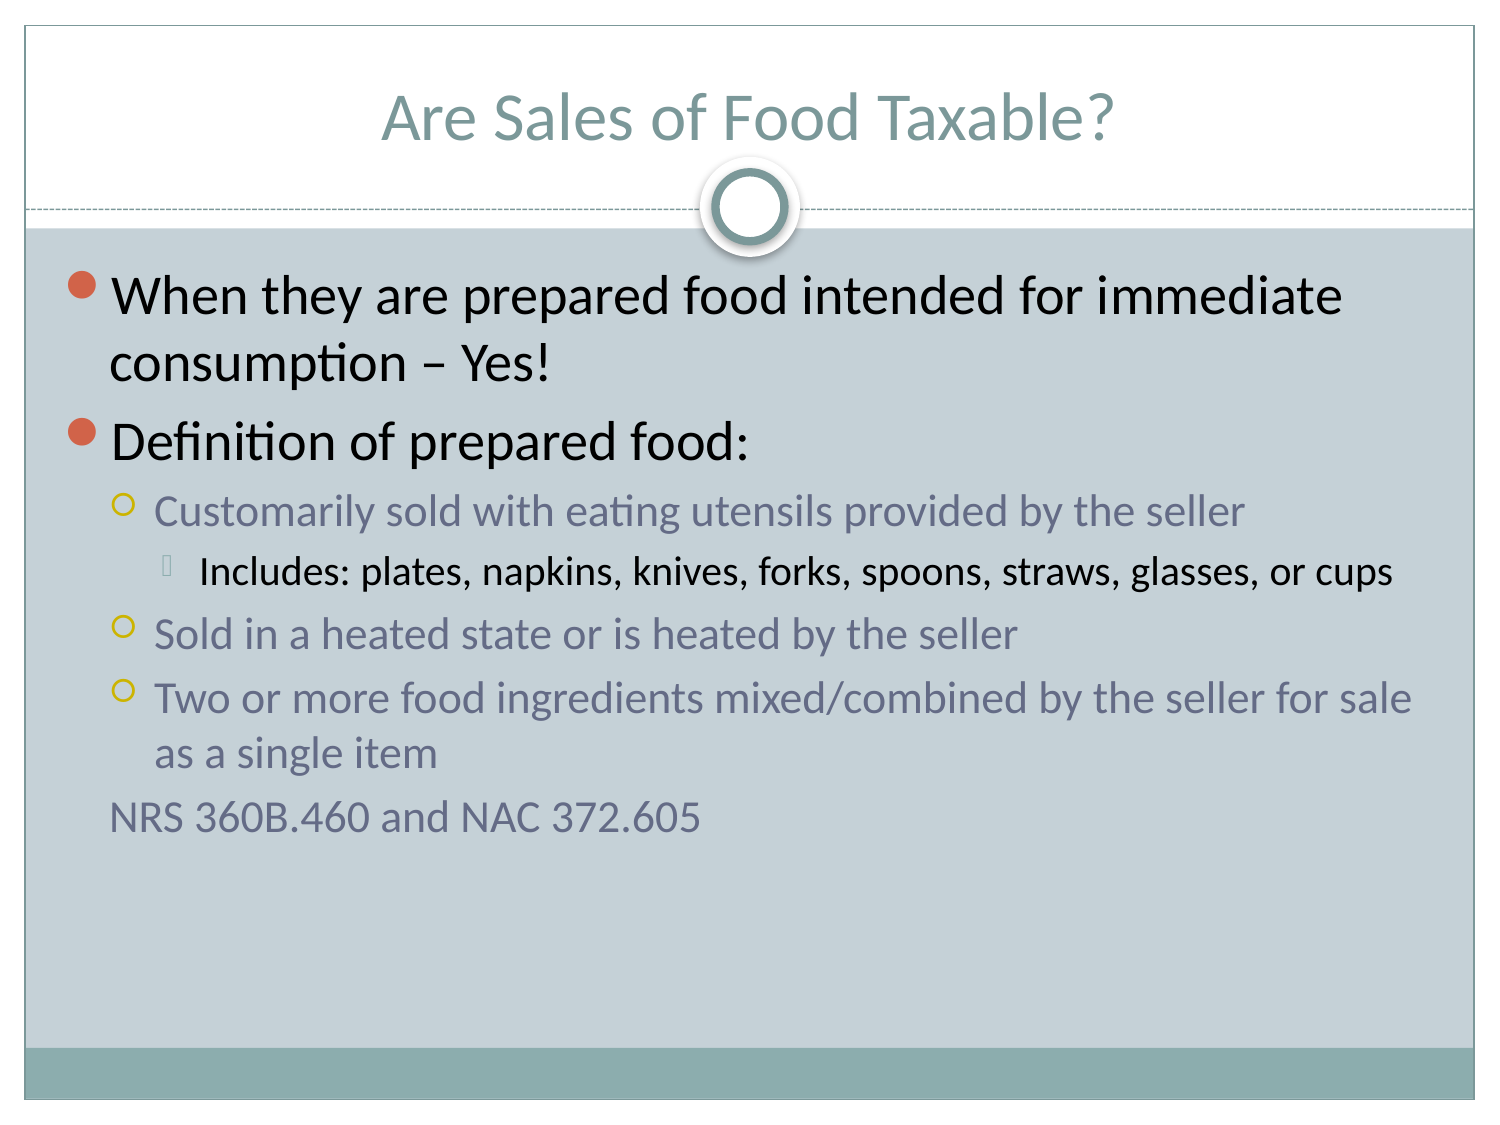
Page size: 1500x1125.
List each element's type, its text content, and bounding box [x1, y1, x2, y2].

list When they are prepared food intended for immediate consumption – Yes! Definition of prepared food: Customarily sold with eating utensils provided by the seller Includes: plates, napkins, knives, forks, spoons, straws, glasses, or cups Sold in a heated state or is heated by the seller Two or more food ingredients mixed/combined by the seller for sale as a single item NRS 360B.460 and NAC 372.605 [49, 250, 1445, 1001]
title Are Sales of Food Taxable? [49, 37, 1450, 162]
